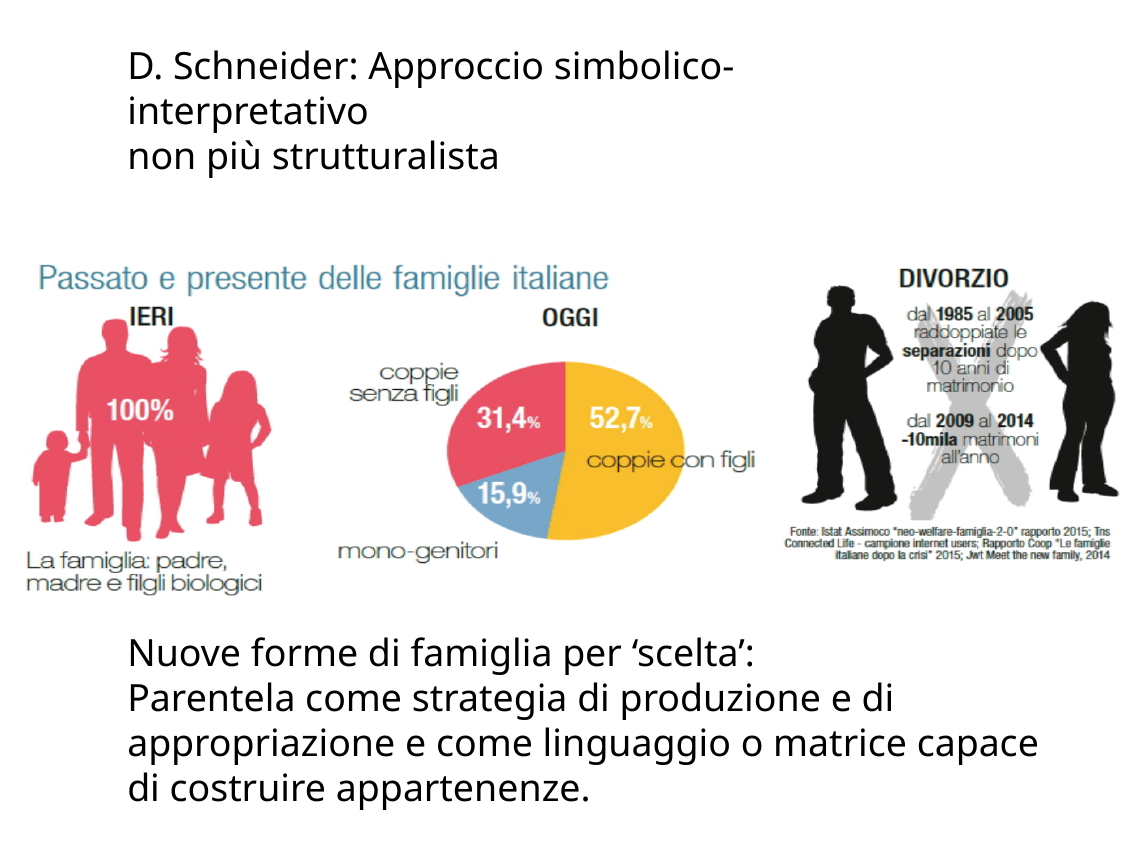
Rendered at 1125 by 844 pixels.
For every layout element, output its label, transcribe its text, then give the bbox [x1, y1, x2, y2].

text_box Nuove forme di famiglia per ‘scelta’: Parentela come strategia di produzione e di appropriazione e come linguaggio o matrice capace di costruire appartenenze. [112, 621, 1063, 817]
text_box D. Schneider: Approccio simbolico- interpretativo non più strutturalista [112, 34, 1000, 185]
picture [0, 242, 1125, 600]
